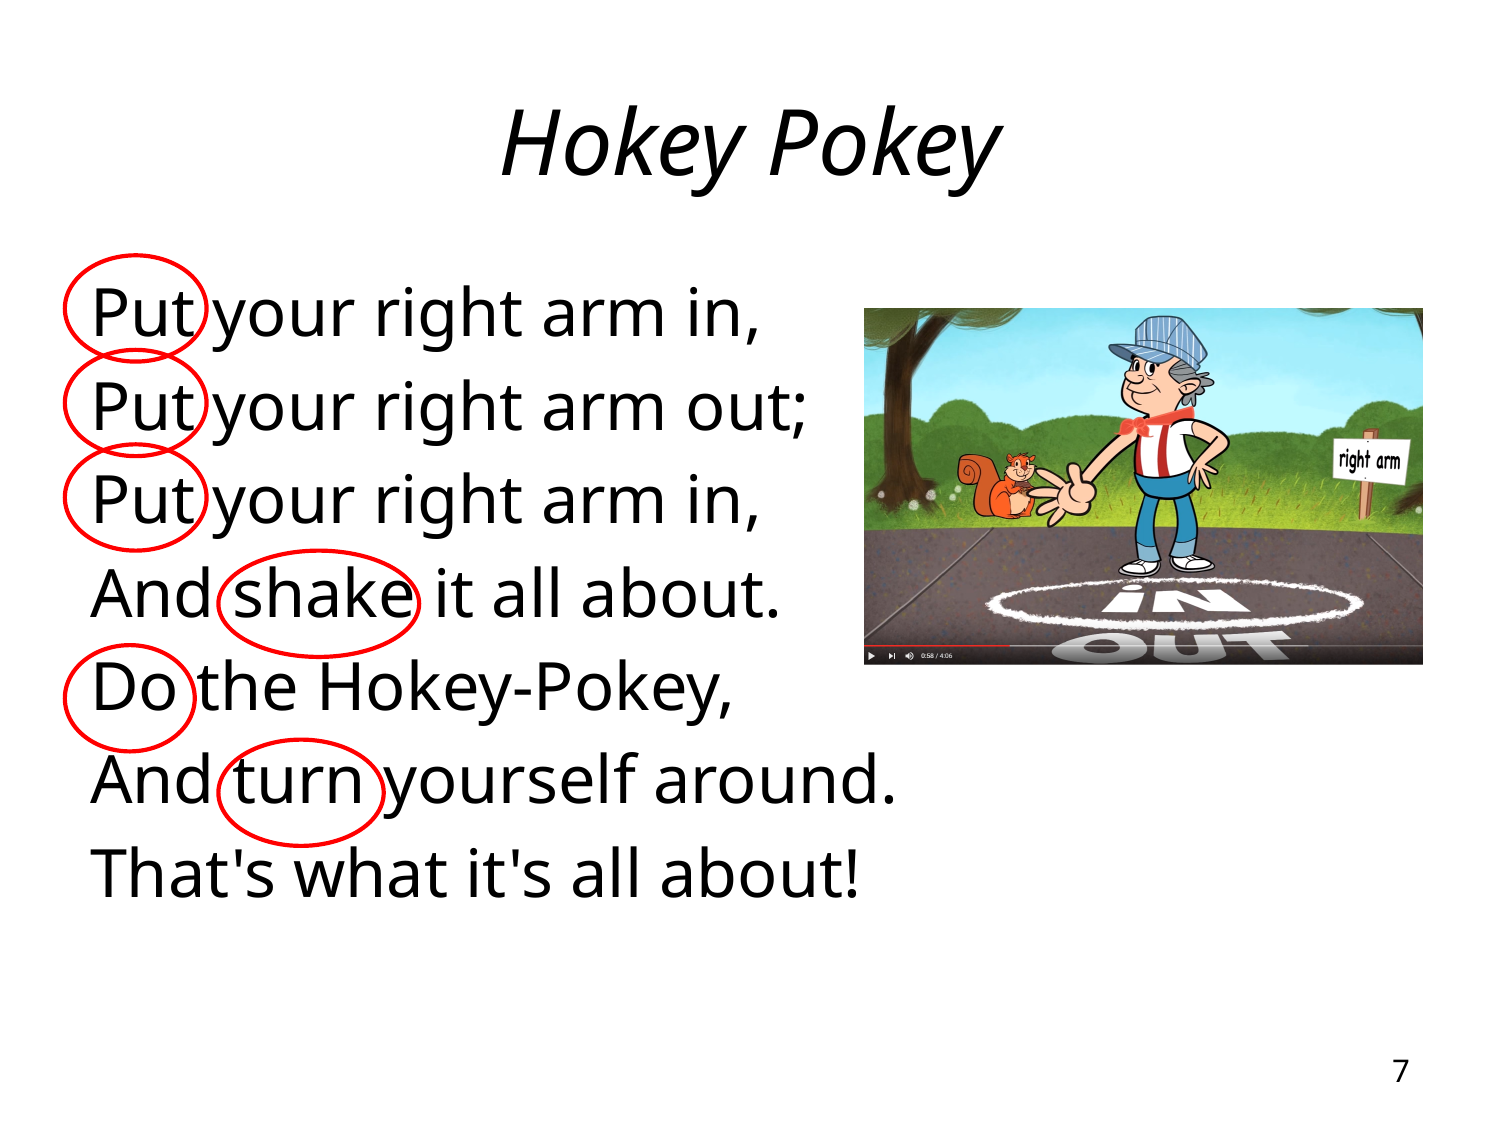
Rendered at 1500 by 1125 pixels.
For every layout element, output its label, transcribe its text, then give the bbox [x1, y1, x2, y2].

text_box [62, 253, 209, 356]
list Put your right arm in, Put your right arm out; Put your right arm in, And shake it all about. Do the Hokey-Pokey, And turn yourself around. That's what it's all about! [75, 262, 1471, 1005]
text_box [62, 442, 209, 553]
text_box [62, 347, 209, 450]
text_box [216, 737, 386, 849]
title Hokey Pokey [75, 45, 1425, 233]
text_box [216, 548, 422, 660]
text_box [62, 643, 197, 754]
picture [864, 308, 1424, 666]
slide_number 7 [1074, 1042, 1425, 1103]
